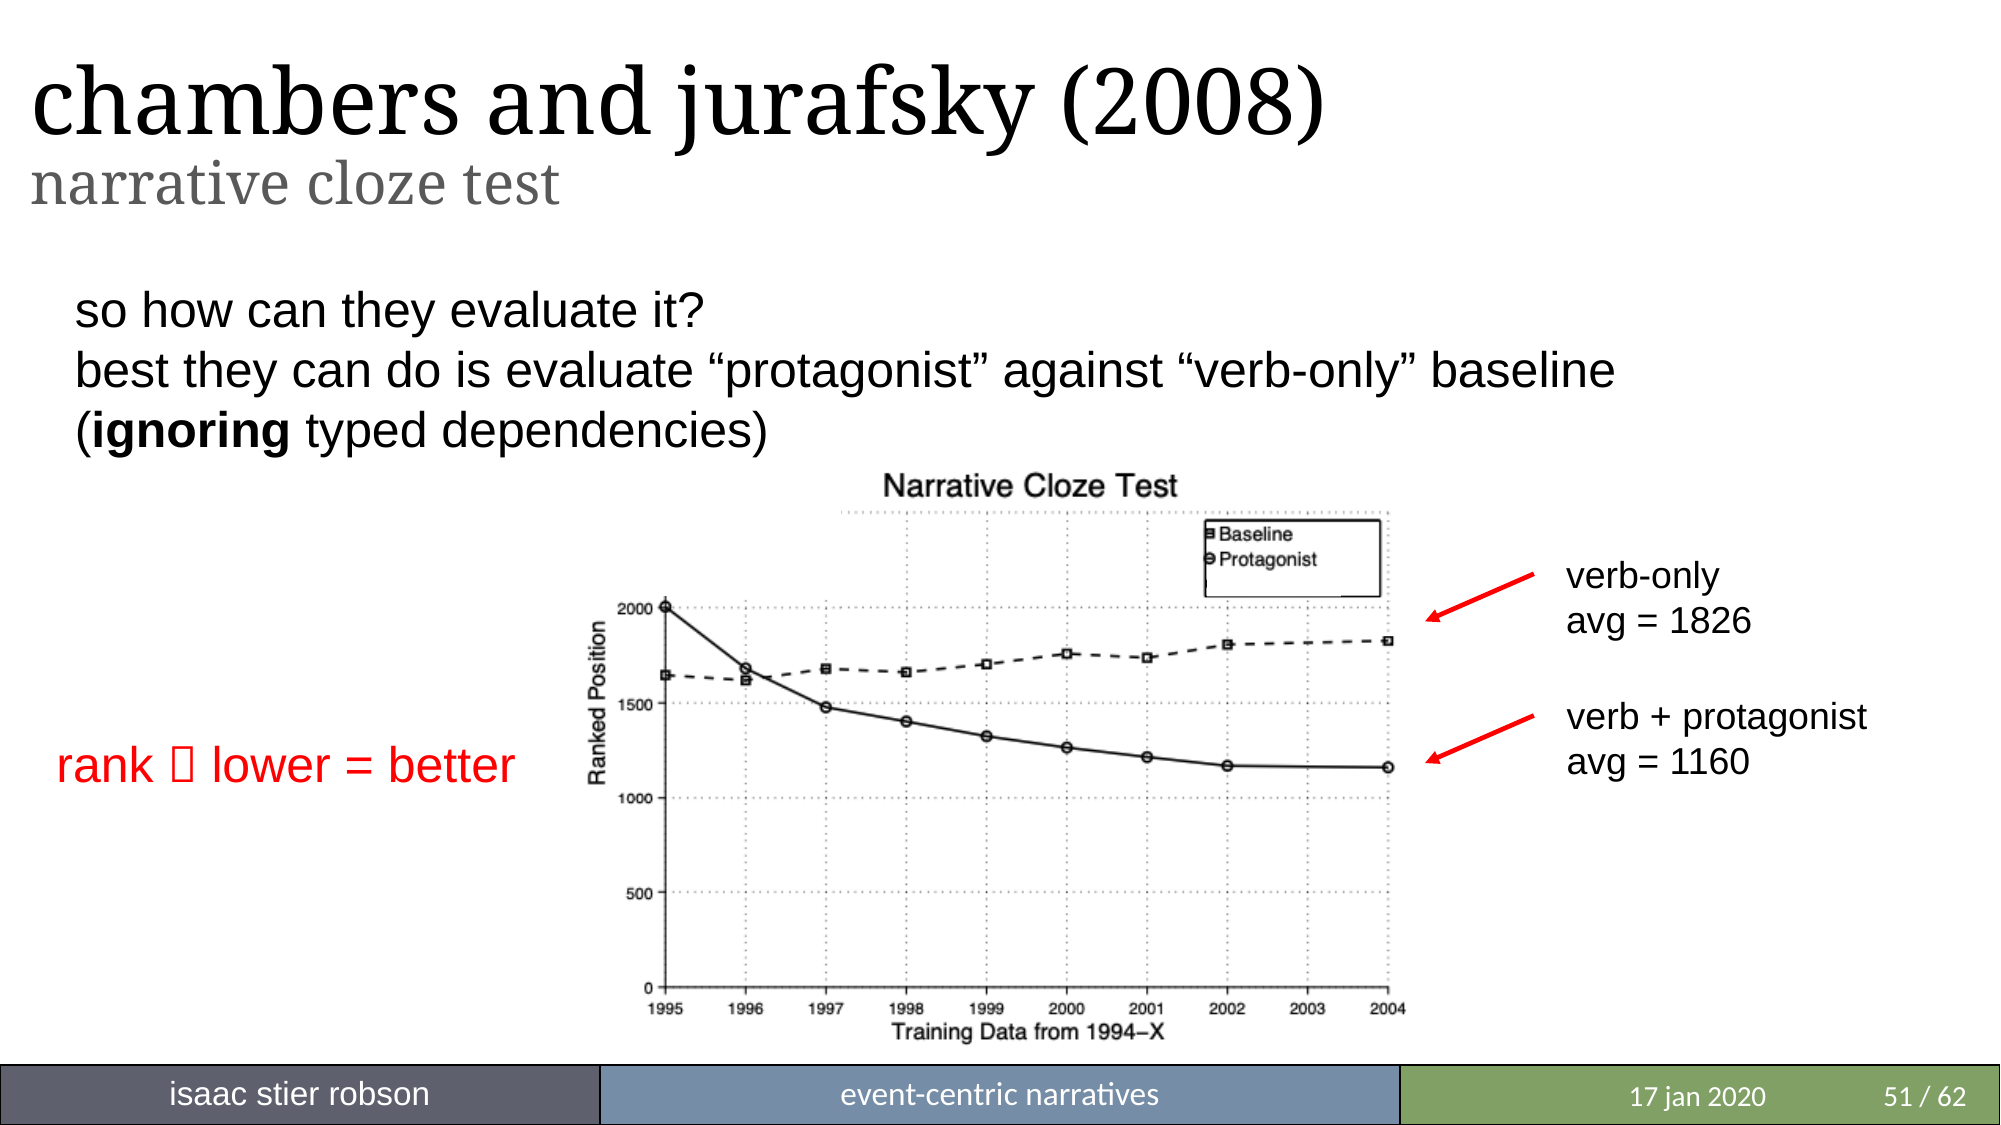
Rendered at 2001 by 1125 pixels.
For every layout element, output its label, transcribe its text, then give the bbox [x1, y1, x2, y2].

title chambers and jurafsky (2008) narrative cloze test [15, 47, 1878, 265]
text_box 17 jan 2020 51 / 62 [1401, 1064, 2000, 1125]
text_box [1424, 573, 1534, 622]
text_box rank  lower = better [41, 725, 546, 800]
text_box verb + protagonist avg = 1160 [1551, 685, 1883, 790]
text_box verb-only avg = 1826 [1551, 543, 1768, 649]
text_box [574, 453, 1425, 1057]
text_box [1424, 715, 1534, 764]
text_box so how can they evaluate it? best they can do is evaluate “protagonist” against “verb-only” baseline (ignoring typed dependencies) [59, 269, 1950, 585]
text_box event-centric narratives [599, 1064, 1401, 1125]
text_box isaac stier robson [0, 1064, 599, 1125]
